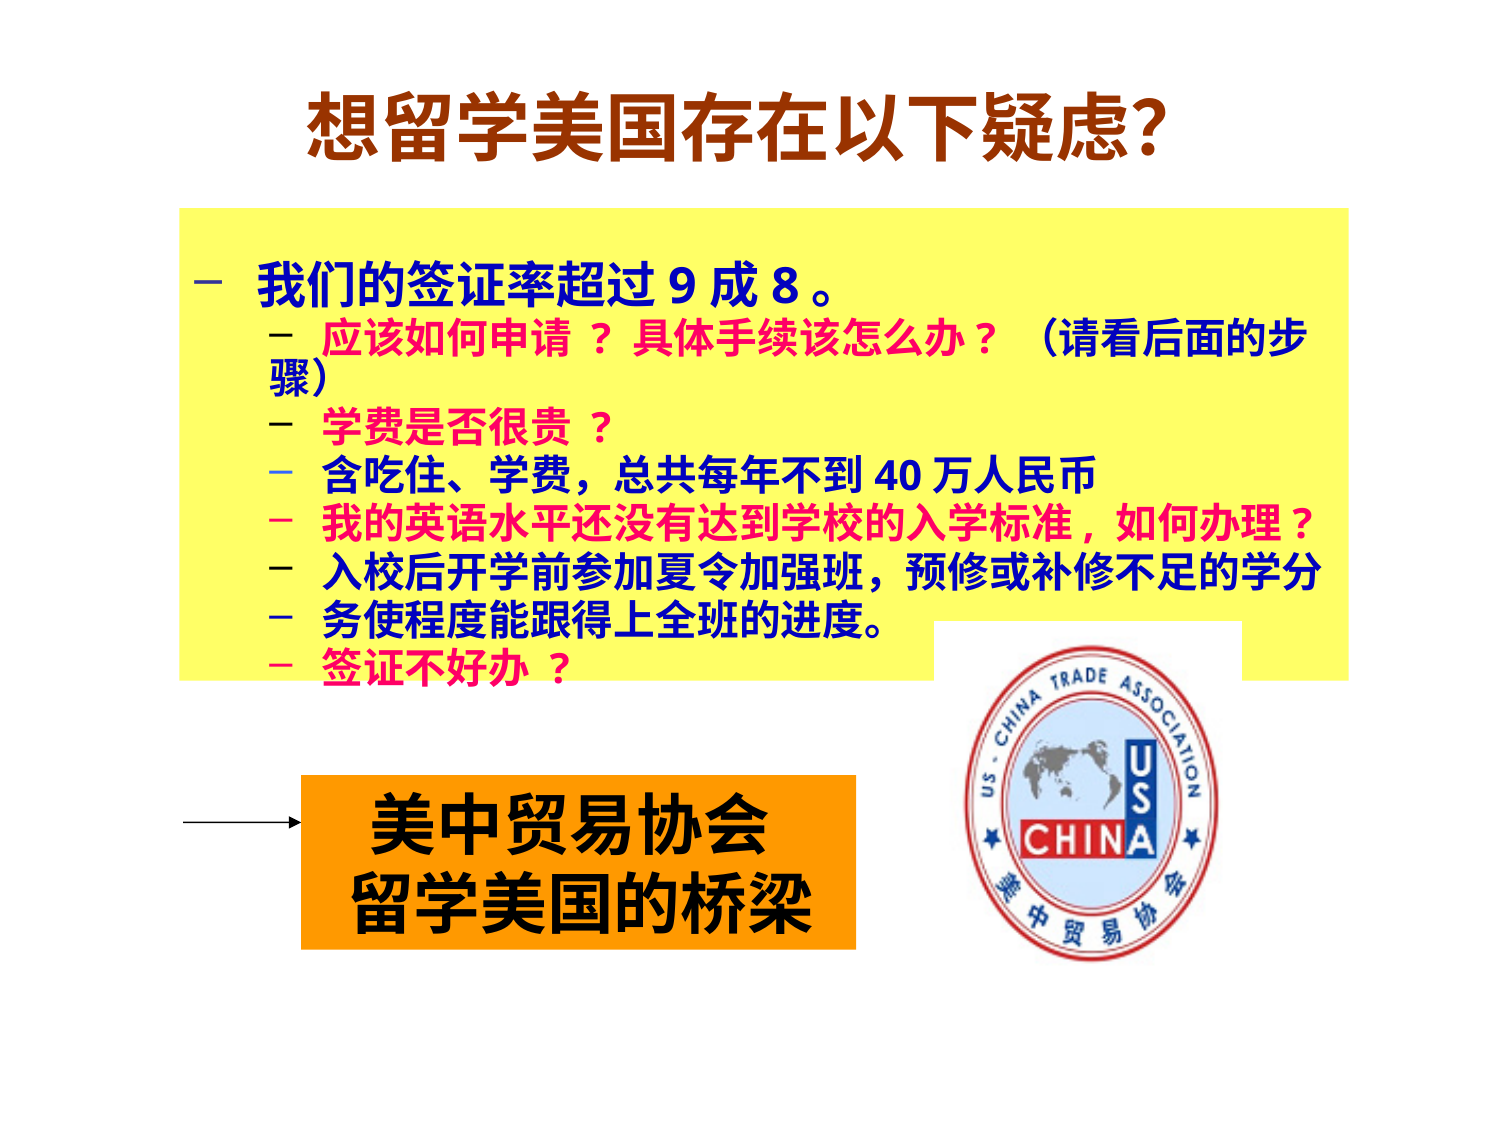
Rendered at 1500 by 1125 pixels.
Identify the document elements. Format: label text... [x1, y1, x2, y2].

picture [934, 621, 1242, 977]
text_box [183, 816, 301, 829]
subtitle 我们的签证率超过9成8。 应该如何申请 ? 具体手续该怎么办? （请看后面的步骤） 学费是否很贵 ? 含吃住、学费，总共每年不到40万人民币 我的英语水平还没有达到学校的入学标准, 如何办理? 入校后开学前参加夏令加强班，预修或补修不足的学分 务使程度能跟得上全班的进度。 签证不好办 ? [179, 208, 1349, 681]
title 想留学美国存在以下疑虑？ [123, 66, 1388, 185]
text_box 美中贸易协会 留学美国的桥梁 [301, 775, 857, 950]
